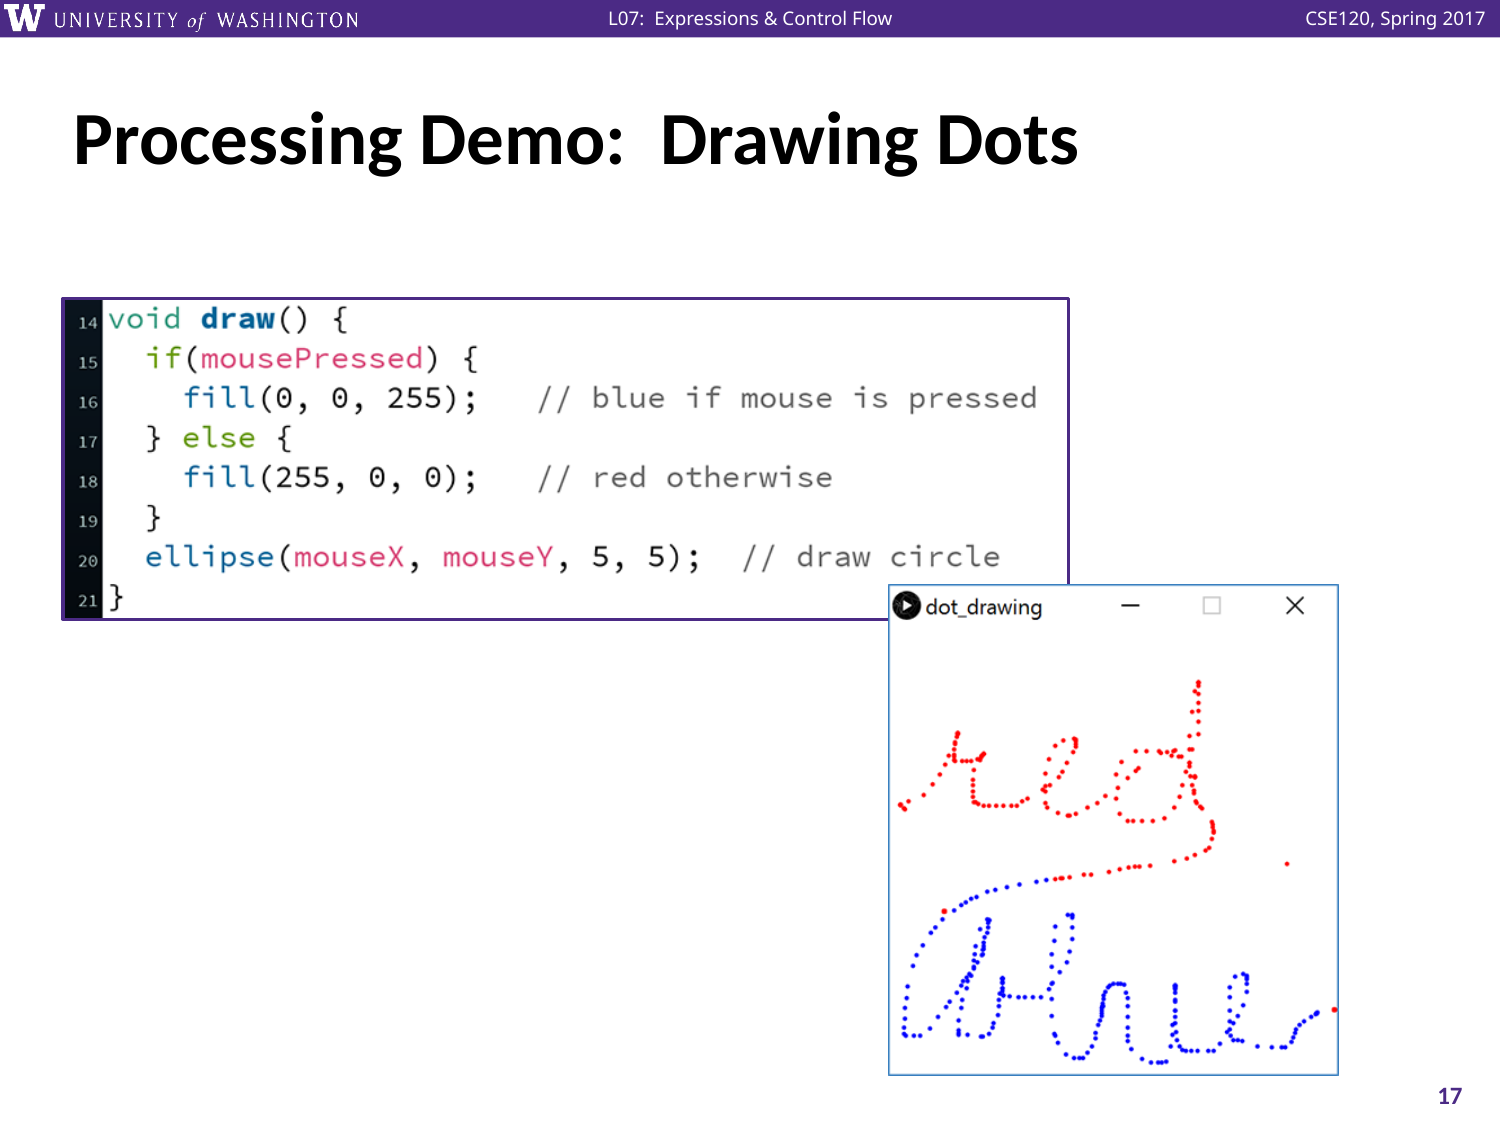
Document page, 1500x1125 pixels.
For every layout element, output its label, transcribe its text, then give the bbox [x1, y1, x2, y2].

picture [4, 4, 358, 32]
title Processing Demo: Drawing Dots [58, 71, 1438, 198]
picture [64, 299, 1339, 1077]
slide_number 17 [1400, 1065, 1500, 1125]
